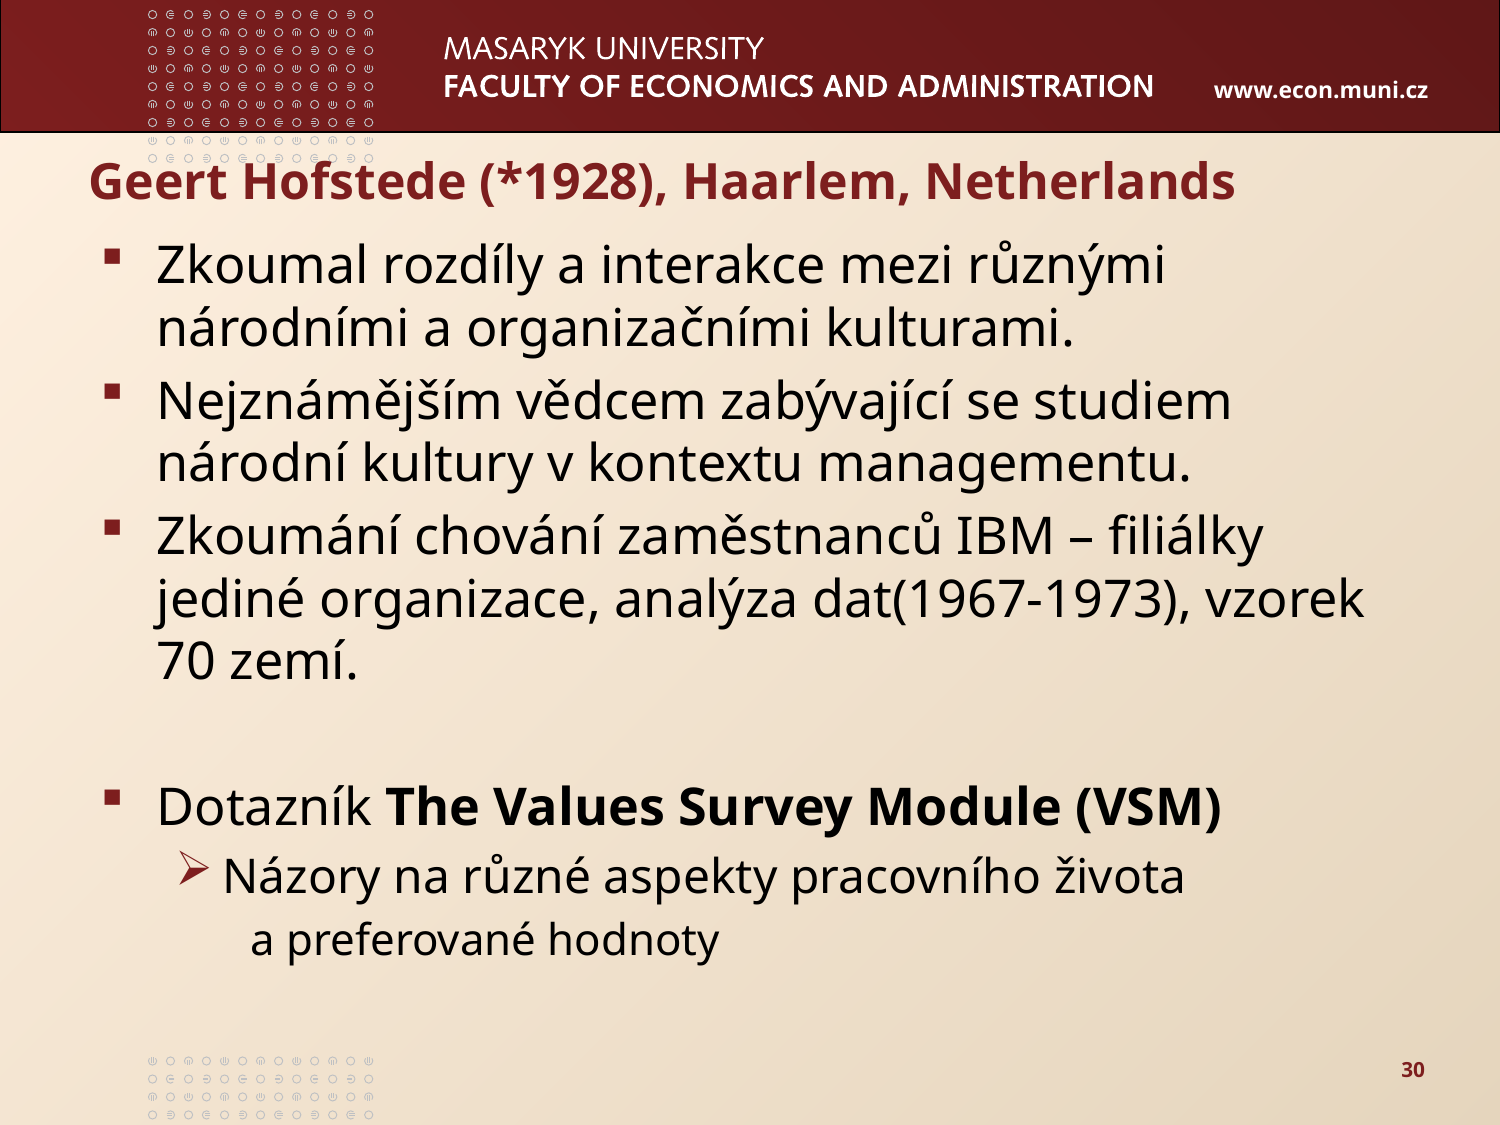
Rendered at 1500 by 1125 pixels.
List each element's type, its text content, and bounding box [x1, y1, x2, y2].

list Zkoumal rozdíly a interakce mezi různými národními a organizačními kulturami. Nejznámějším vědcem zabývající se studiem národní kultury v kontextu managementu. Zkoumání chování zaměstnanců IBM – filiálky jediné organizace, analýza dat(1967-1973), vzorek 70 zemí. Dotazník The Values Survey Module (VSM) Názory na různé aspekty pracovního života a preferované hodnoty [100, 231, 1412, 1071]
slide_number 30 [1315, 1056, 1426, 1101]
title Geert Hofstede (*1928), Haarlem, Netherlands [88, 149, 1500, 268]
